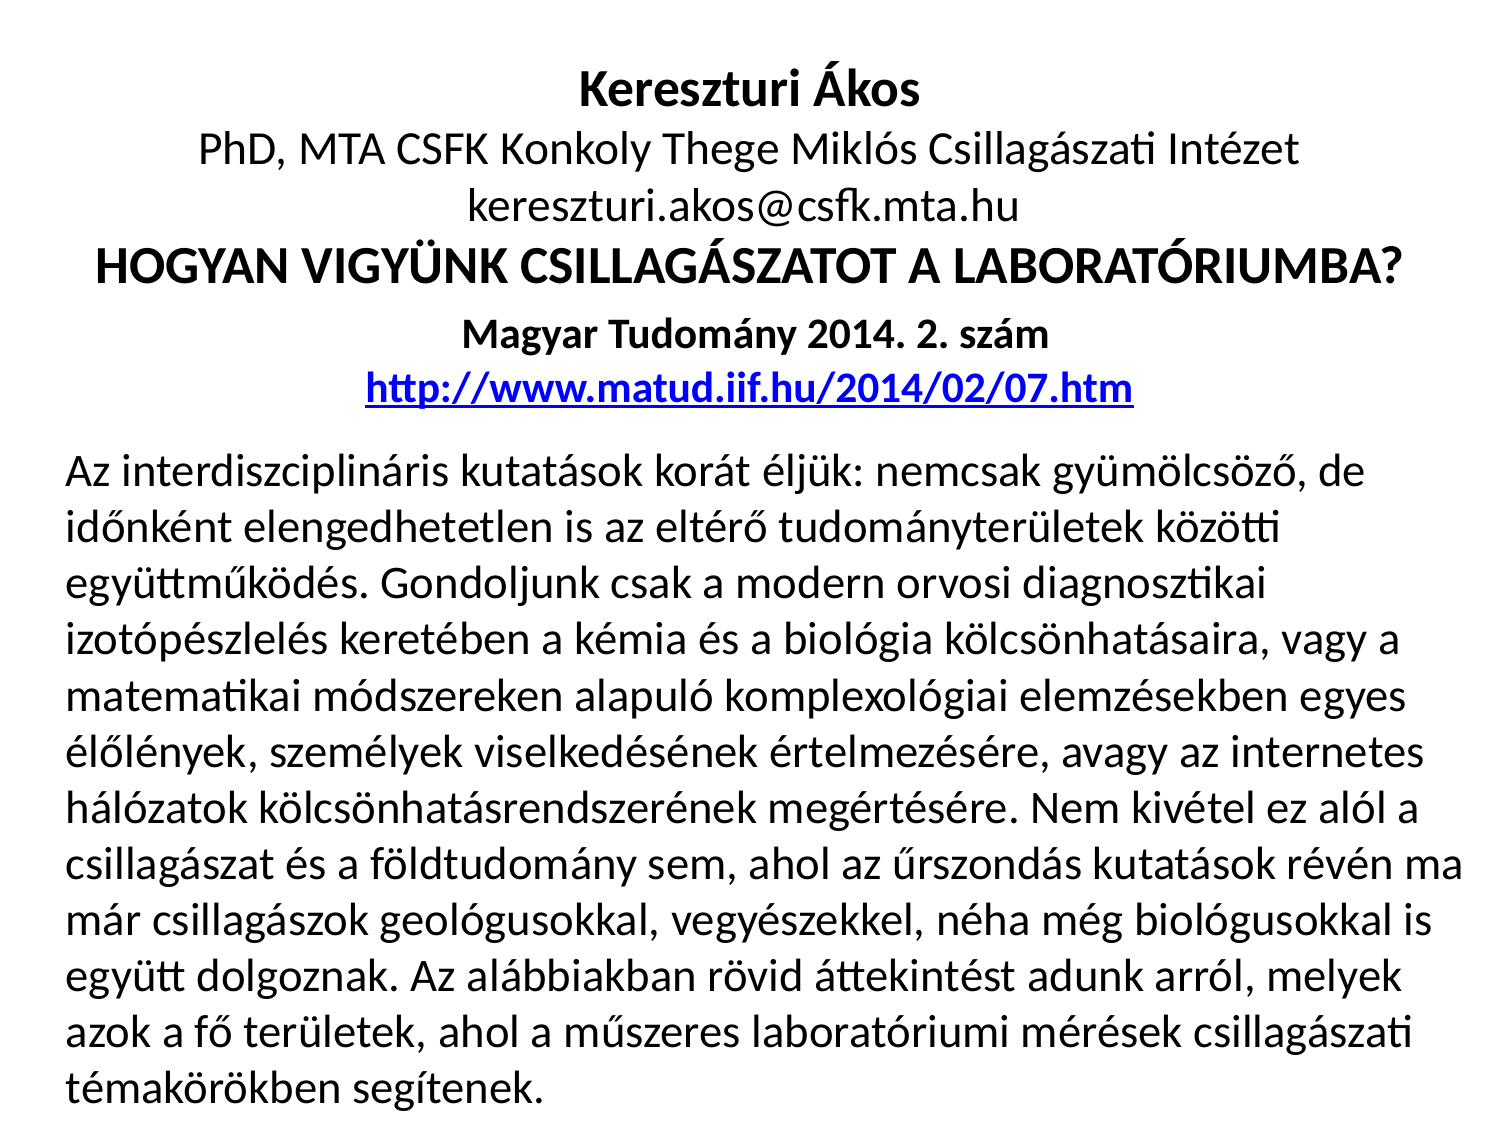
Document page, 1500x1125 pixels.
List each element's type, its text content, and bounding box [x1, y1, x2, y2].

list Az interdiszciplináris kutatások korát éljük: nemcsak gyümölcsöző, de időnként elengedhetetlen is az eltérő tudományterületek közötti együttműködés. Gondoljunk csak a modern orvosi diagnosztikai izotópészlelés keretében a kémia és a biológia kölcsönhatásaira, vagy a matematikai módszereken alapuló komplexológiai elemzésekben egyes élőlények, személyek viselkedésének értelmezésére, avagy az internetes hálózatok kölcsönhatásrendszerének megértésére. Nem kivétel ez alól a csillagászat és a földtudomány sem, ahol az űrszondás kutatások révén ma már csillagászok geológusokkal, vegyészekkel, néha még biológusokkal is együtt dolgoznak. Az alábbiakban rövid áttekintést adunk arról, melyek azok a fő területek, ahol a műszeres laboratóriumi mérések csillagászati témakörökben segítenek. [0, 432, 1500, 1125]
title Kereszturi Ákos PhD, MTA CSFK Konkoly Thege Miklós Csillagászati Intézet kereszturi.akos@csfk.mta.hu HOGYAN VIGYÜNK CSILLAGÁSZATOT A LABORATÓRIUMBA? Magyar Tudomány 2014. 2. szám http://www.matud.iif.hu/2014/02/07.htm [75, 42, 1425, 421]
